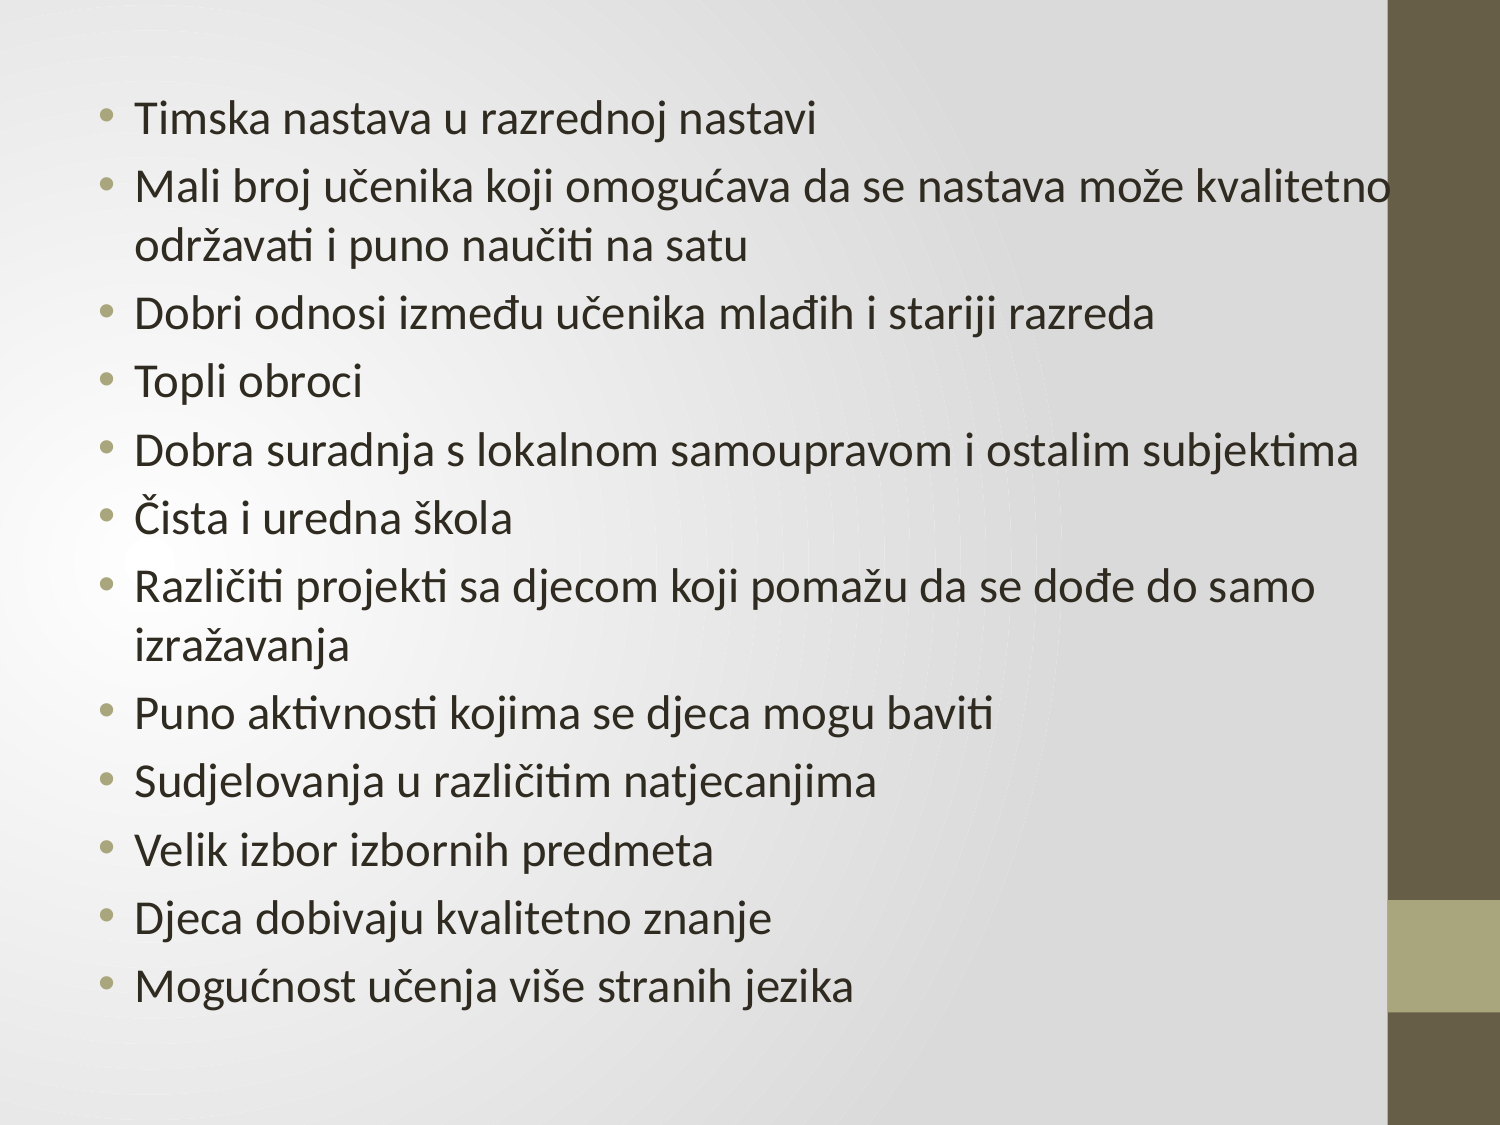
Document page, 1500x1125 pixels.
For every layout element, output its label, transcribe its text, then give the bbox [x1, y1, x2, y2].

list Timska nastava u razrednoj nastavi Mali broj učenika koji omogućava da se nastava može kvalitetno održavati i puno naučiti na satu Dobri odnosi između učenika mlađih i stariji razreda Topli obroci Dobra suradnja s lokalnom samoupravom i ostalim subjektima Čista i uredna škola Različiti projekti sa djecom koji pomažu da se dođe do samo izražavanja Puno aktivnosti kojima se djeca mogu baviti Sudjelovanja u različitim natjecanjima Velik izbor izbornih predmeta Djeca dobivaju kvalitetno znanje Mogućnost učenja više stranih jezika [64, 78, 1415, 1024]
